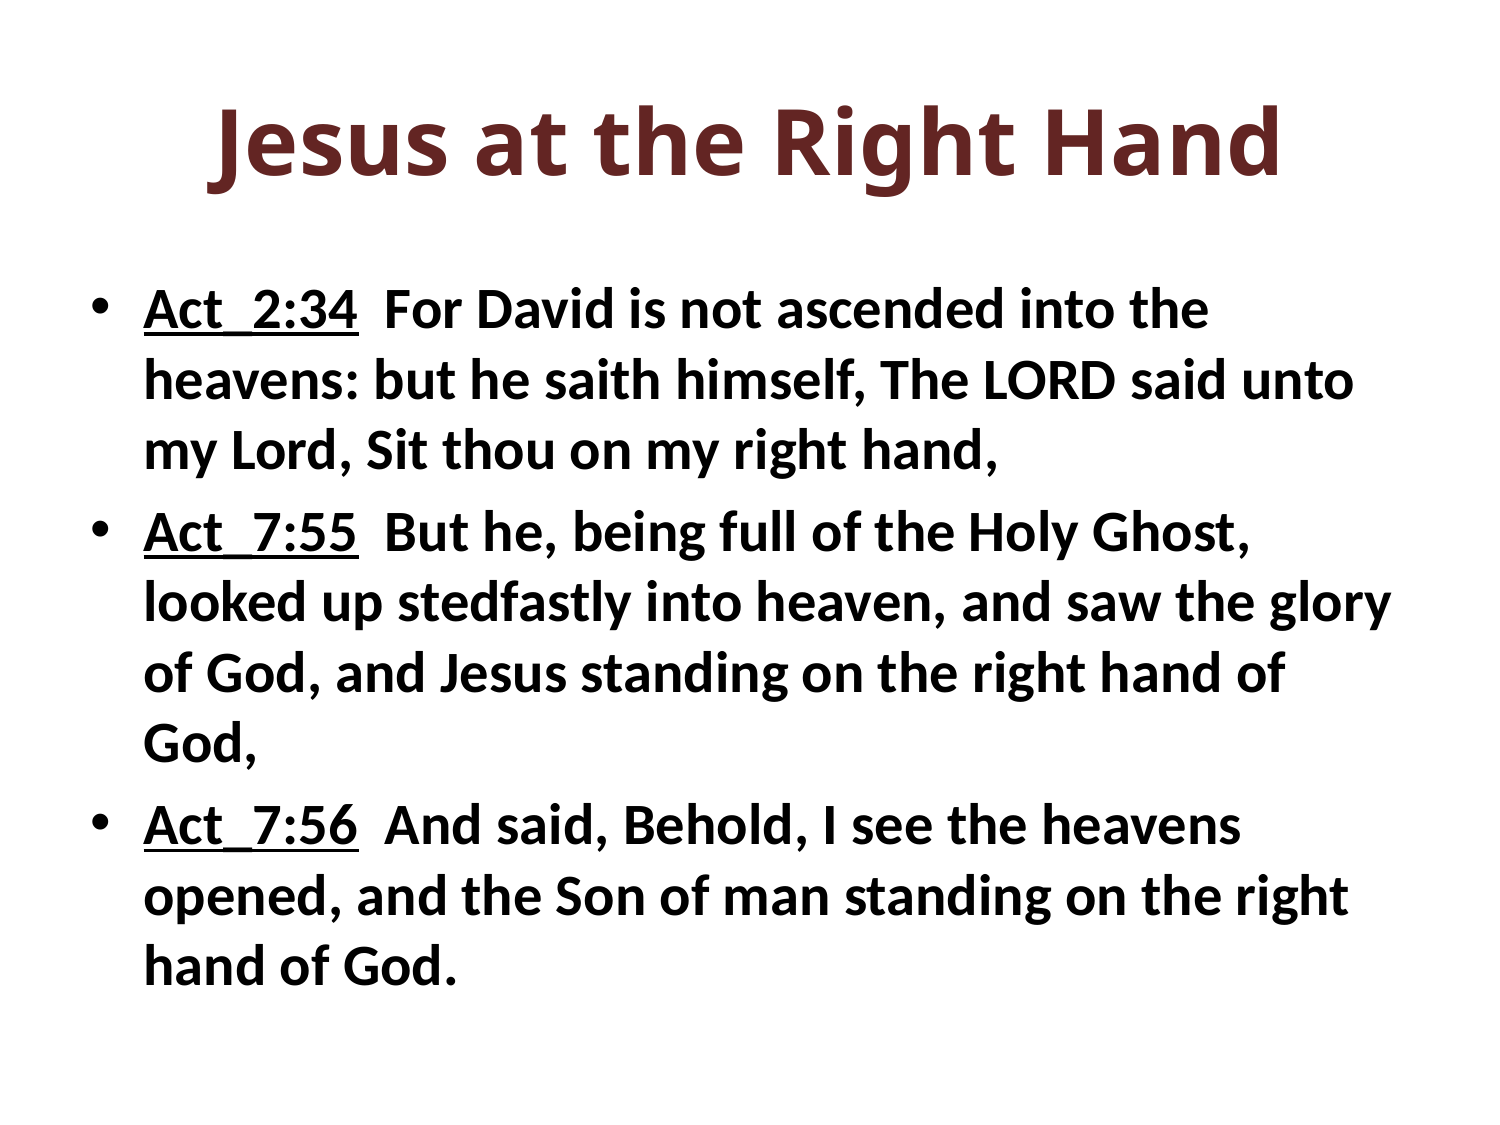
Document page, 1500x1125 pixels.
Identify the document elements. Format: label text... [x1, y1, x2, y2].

list Act_2:34 For David is not ascended into the heavens: but he saith himself, The LORD said unto my Lord, Sit thou on my right hand, Act_7:55 But he, being full of the Holy Ghost, looked up stedfastly into heaven, and saw the glory of God, and Jesus standing on the right hand of God, Act_7:56 And said, Behold, I see the heavens opened, and the Son of man standing on the right hand of God. [75, 262, 1425, 1005]
title Jesus at the Right Hand [75, 45, 1425, 233]
